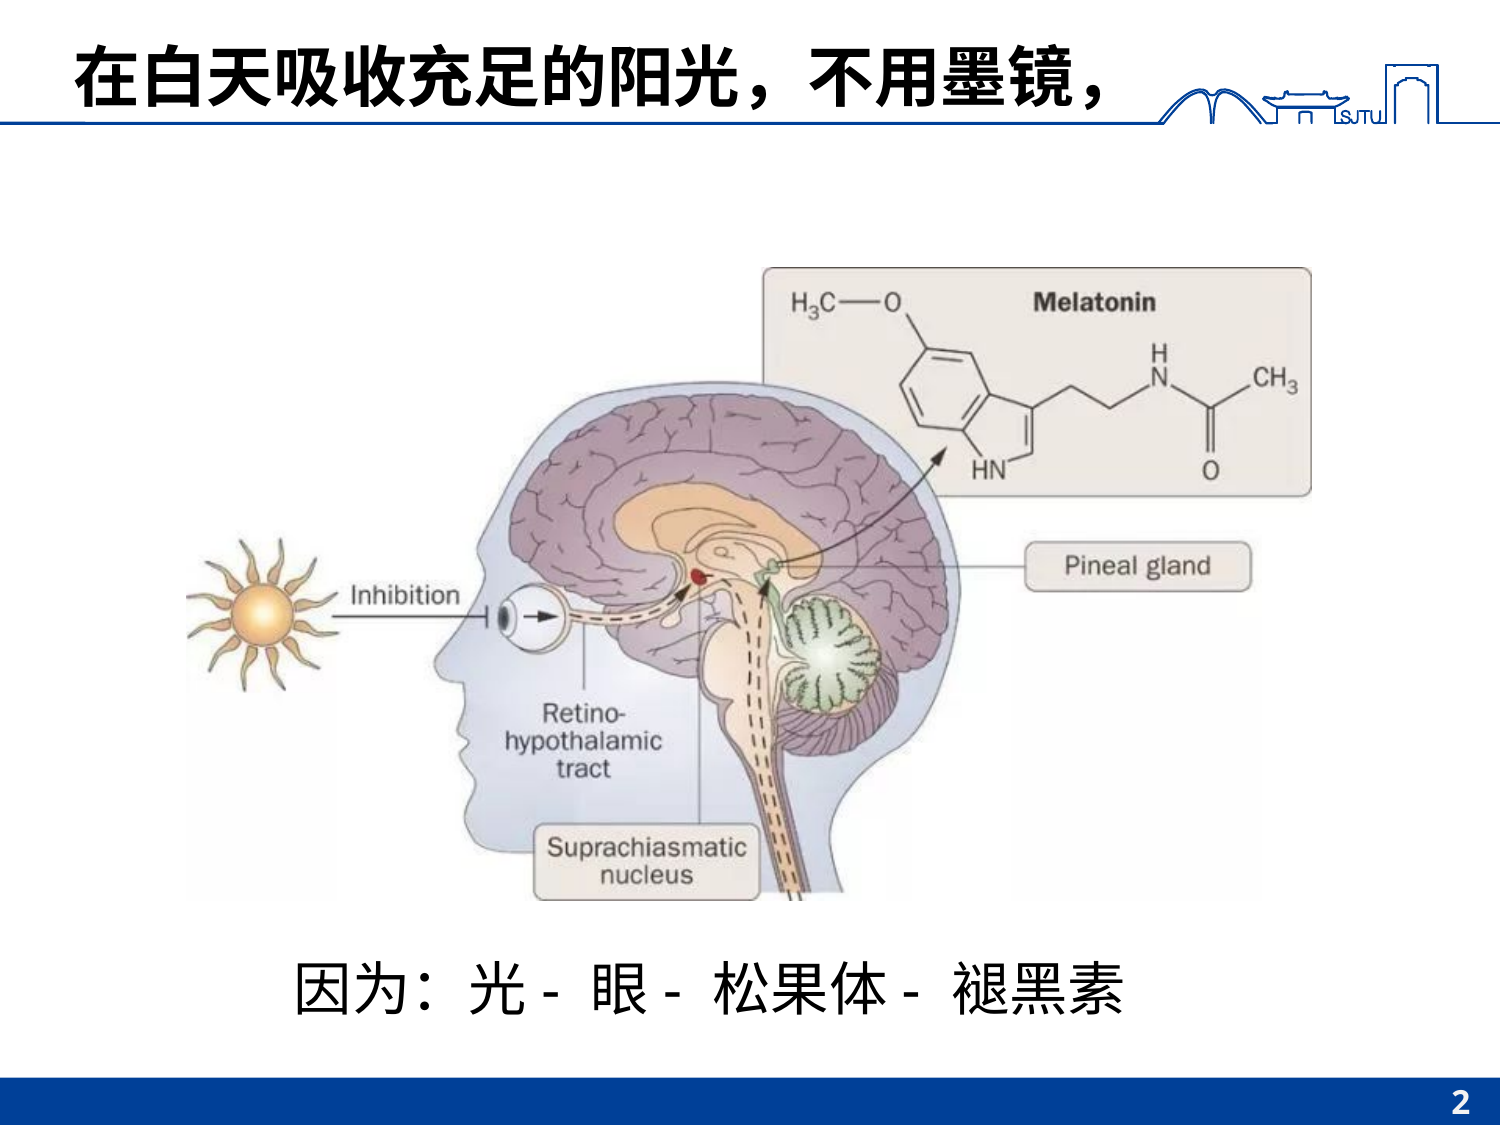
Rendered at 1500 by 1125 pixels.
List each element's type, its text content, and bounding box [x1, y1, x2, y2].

text_box 因为：光- 眼- 松果体- 褪黑素 [279, 944, 1141, 1030]
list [186, 267, 1312, 901]
title 在白天吸收充足的阳光，不用墨镜， [58, 29, 1439, 124]
